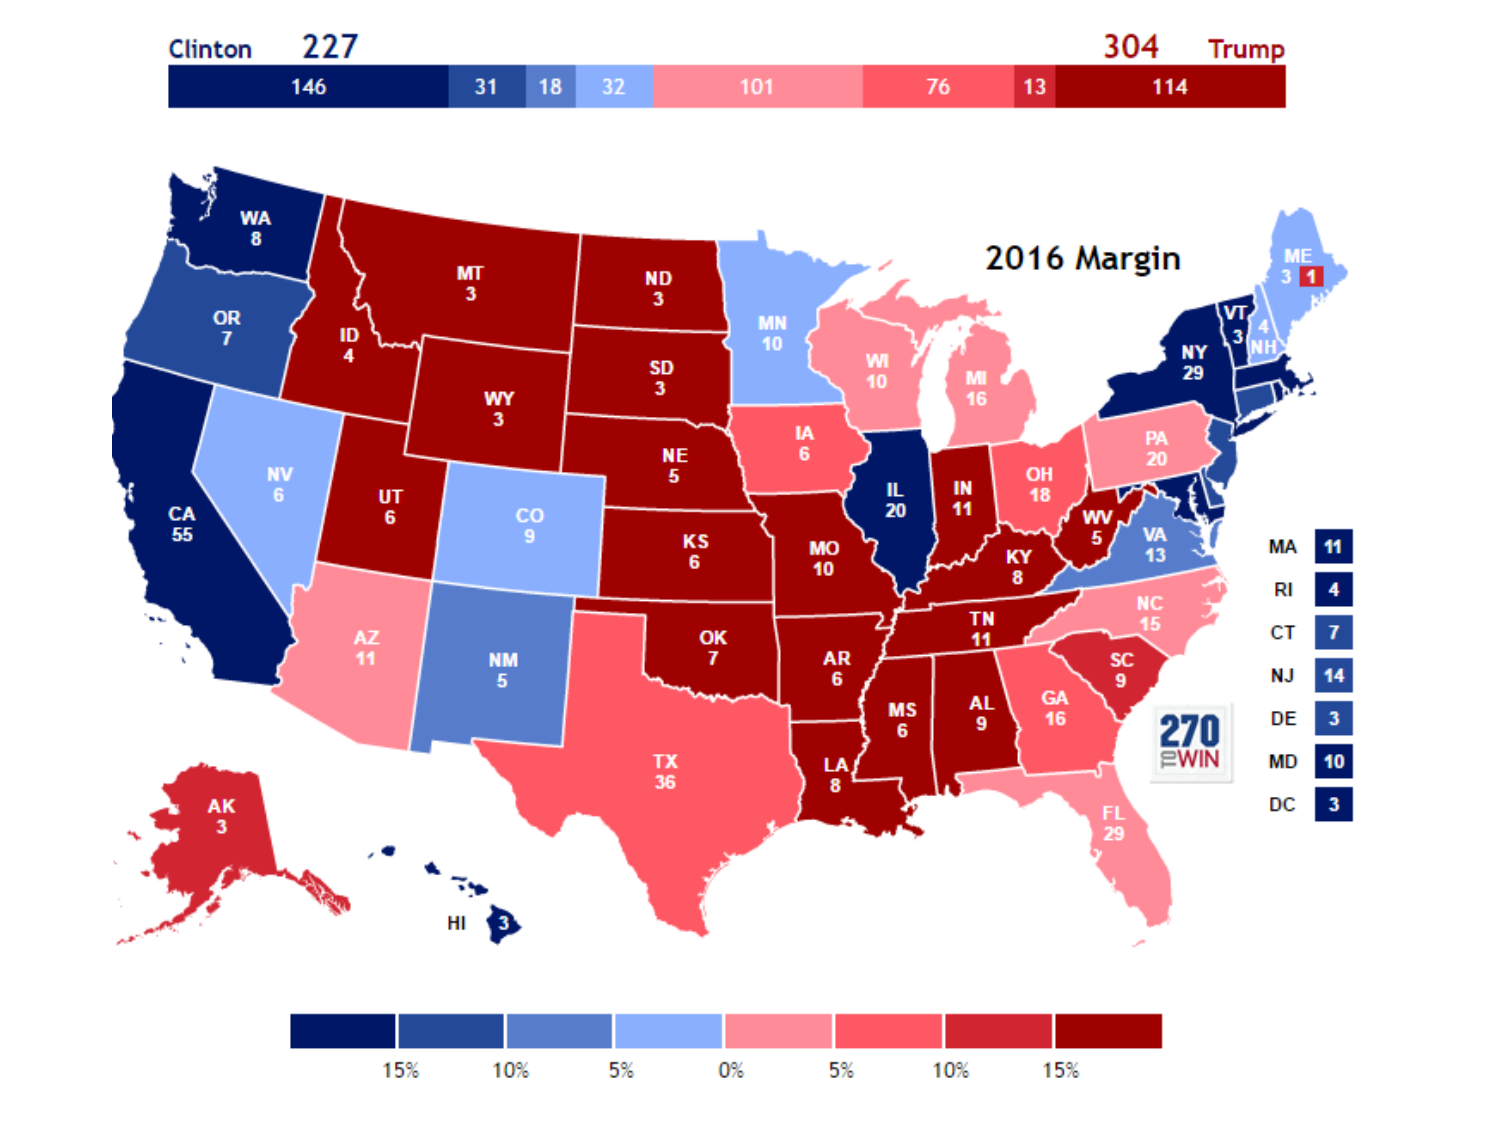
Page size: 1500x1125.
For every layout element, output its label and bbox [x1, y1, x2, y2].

picture [112, 24, 1367, 1091]
